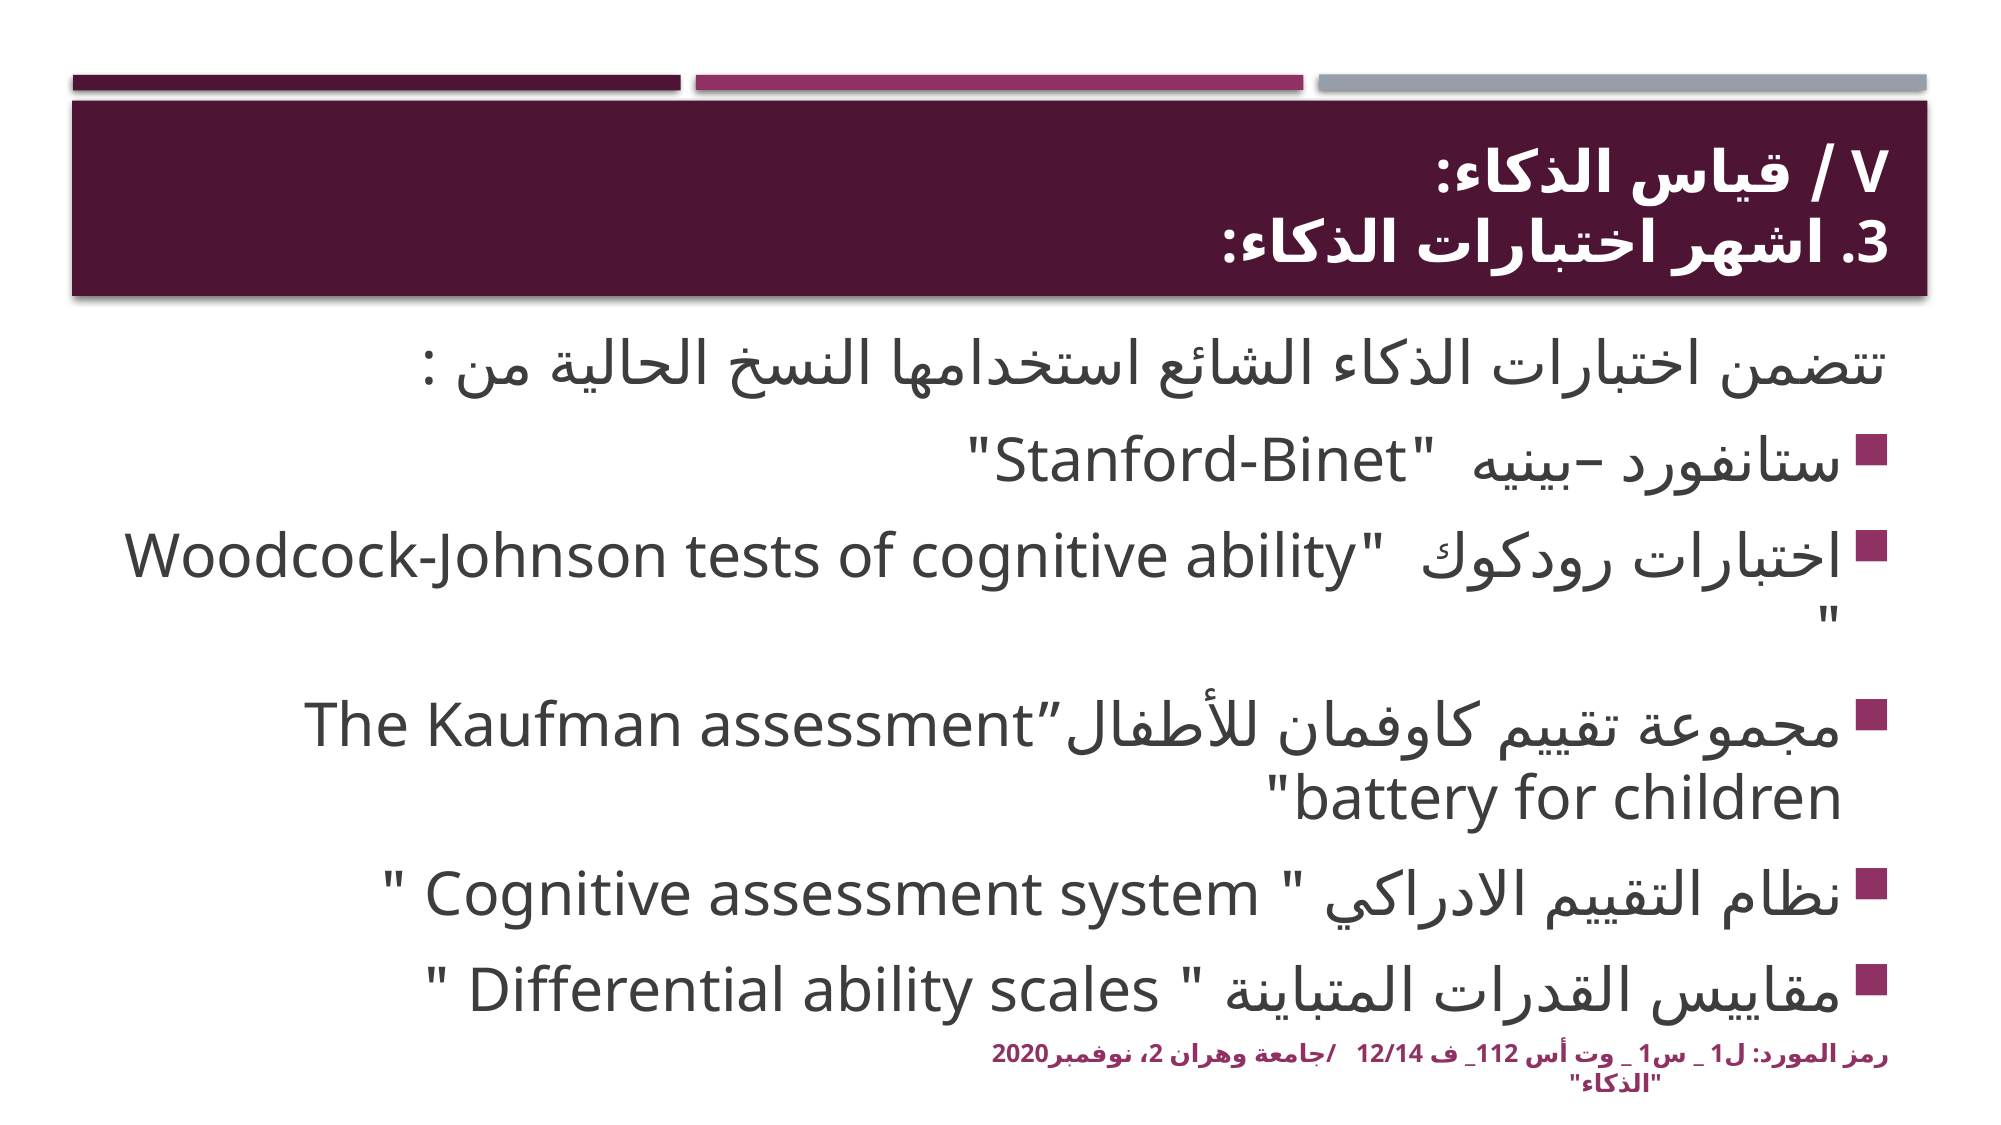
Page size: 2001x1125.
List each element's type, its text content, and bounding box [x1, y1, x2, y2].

title V / قياس الذكاء: 3. اشهر اختبارات الذكاء: [95, 115, 1905, 282]
footer رمز المورد: ل1 _ س1 _ وت أس 112_ ف 12/14 /جامعة وهران 2، نوفمبر2020 "الذكاء" [769, 1037, 1905, 1098]
list تتضمن اختبارات الذكاء الشائع استخدامها النسخ الحالية من : ستانفورد –بينيه "Stanford-Binet" اختبارات رودكوك "Woodcock-Johnson tests of cognitive ability " مجموعة تقييم كاوفمان للأطفال”The Kaufman assessment battery for children" نظام التقييم الادراكي " Cognitive assessment system " مقاييس القدرات المتباينة " Differential ability scales " [95, 316, 1905, 1033]
